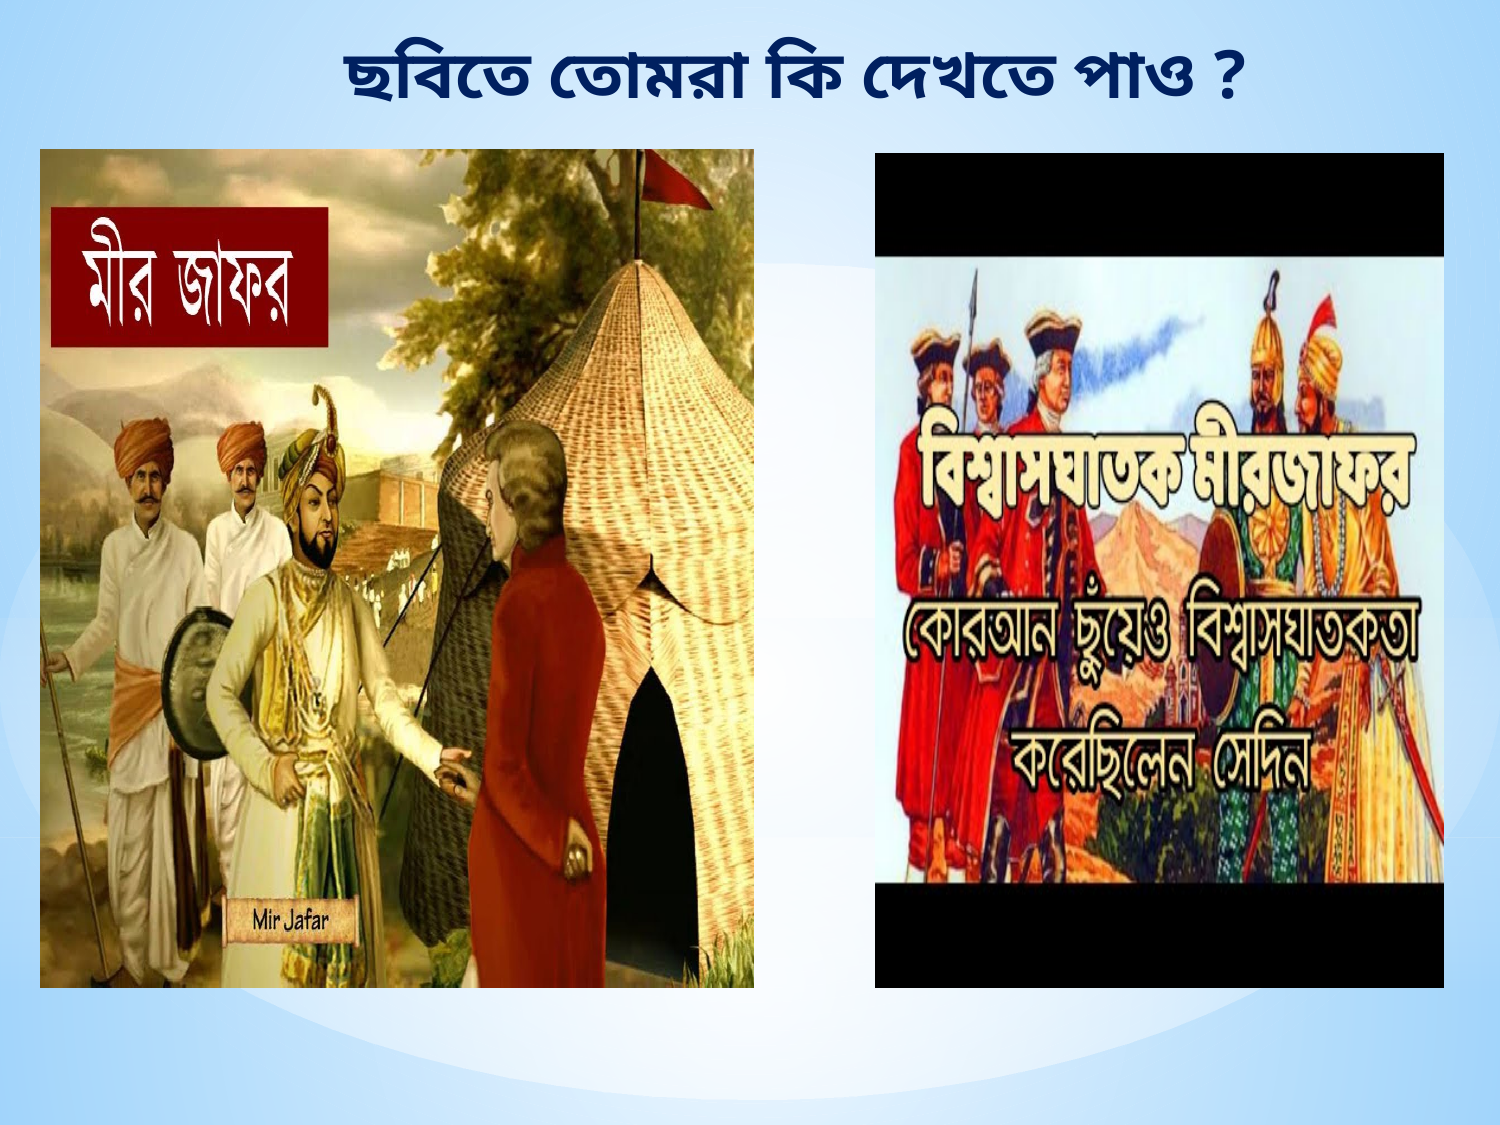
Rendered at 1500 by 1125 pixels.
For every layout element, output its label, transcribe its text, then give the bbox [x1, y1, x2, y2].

text_box ছবিতে তোমরা কি দেখতে পাও ? [266, 24, 1342, 120]
picture [874, 153, 1444, 988]
picture [40, 149, 754, 988]
